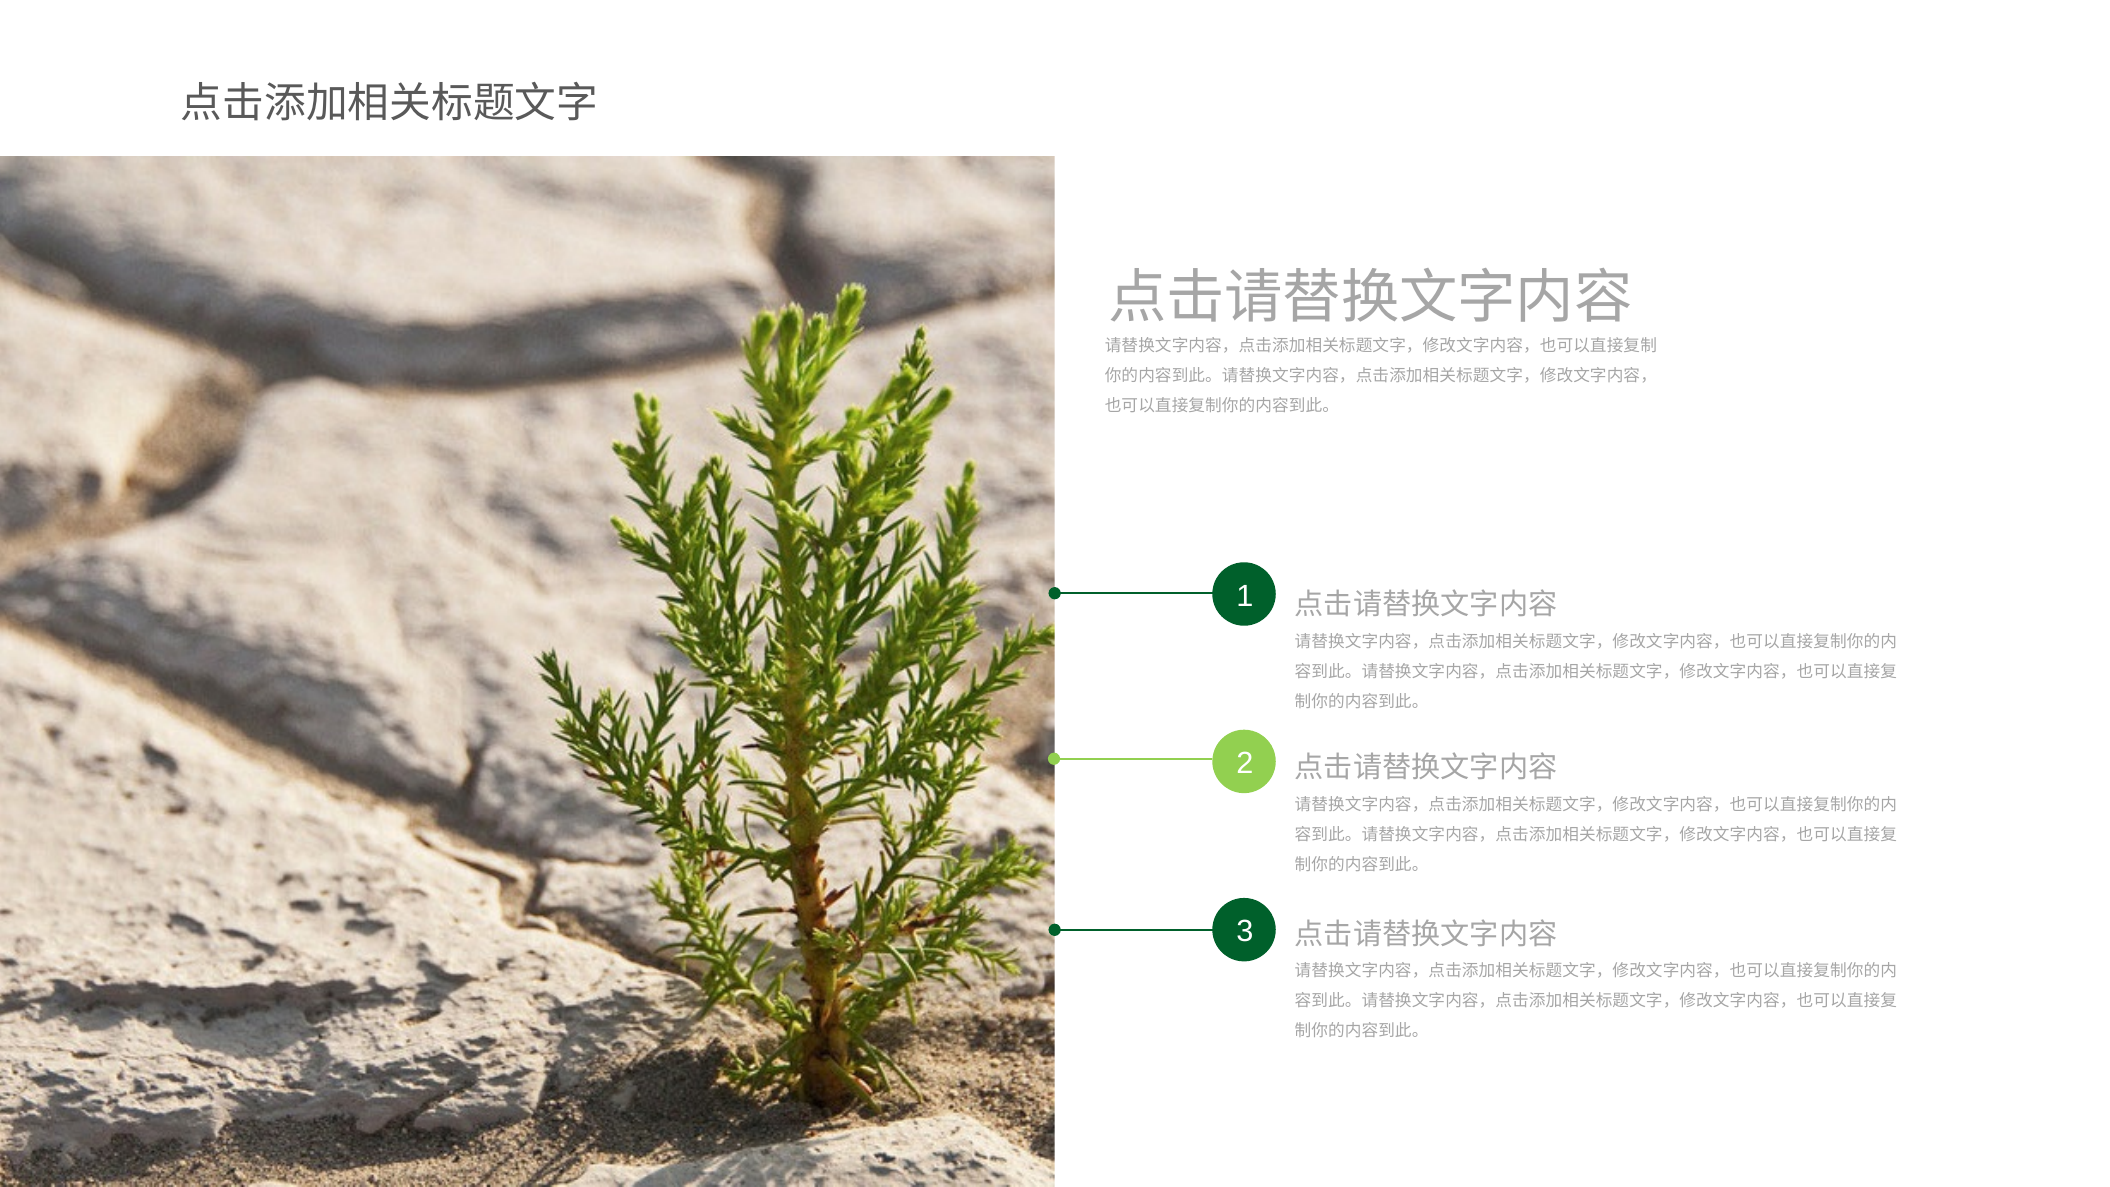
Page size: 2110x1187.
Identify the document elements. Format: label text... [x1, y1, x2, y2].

text_box 点击请替换文字内容 [1093, 216, 1648, 317]
text_box 2 [1211, 728, 1277, 795]
text_box 点击请替换文字内容 请替换文字内容，点击添加相关标题文字，修改文字内容，也可以直接复制你的内容到此。请替换文字内容，点击添加相关标题文字，修改文字内容，也可以直接复制你的内容到此。 [1279, 723, 1929, 881]
text_box [0, 155, 1056, 1187]
text_box 1 [1211, 561, 1277, 627]
text_box 点击请替换文字内容 请替换文字内容，点击添加相关标题文字，修改文字内容，也可以直接复制你的内容到此。请替换文字内容，点击添加相关标题文字，修改文字内容，也可以直接复制你的内容到此。 [1279, 560, 1929, 718]
text_box 点击请替换文字内容 请替换文字内容，点击添加相关标题文字，修改文字内容，也可以直接复制你的内容到此。请替换文字内容，点击添加相关标题文字，修改文字内容，也可以直接复制你的内容到此。 [1279, 890, 1929, 1048]
text_box 3 [1211, 896, 1277, 963]
text_box 点击添加相关标题文字 [135, 44, 625, 137]
text_box 请替换文字内容，点击添加相关标题文字，修改文字内容，也可以直接复制你的内容到此。请替换文字内容，点击添加相关标题文字，修改文字内容，也可以直接复制你的内容到此。 [1090, 317, 1682, 423]
text_box 点击添加相关标题文字 [144, 54, 635, 147]
